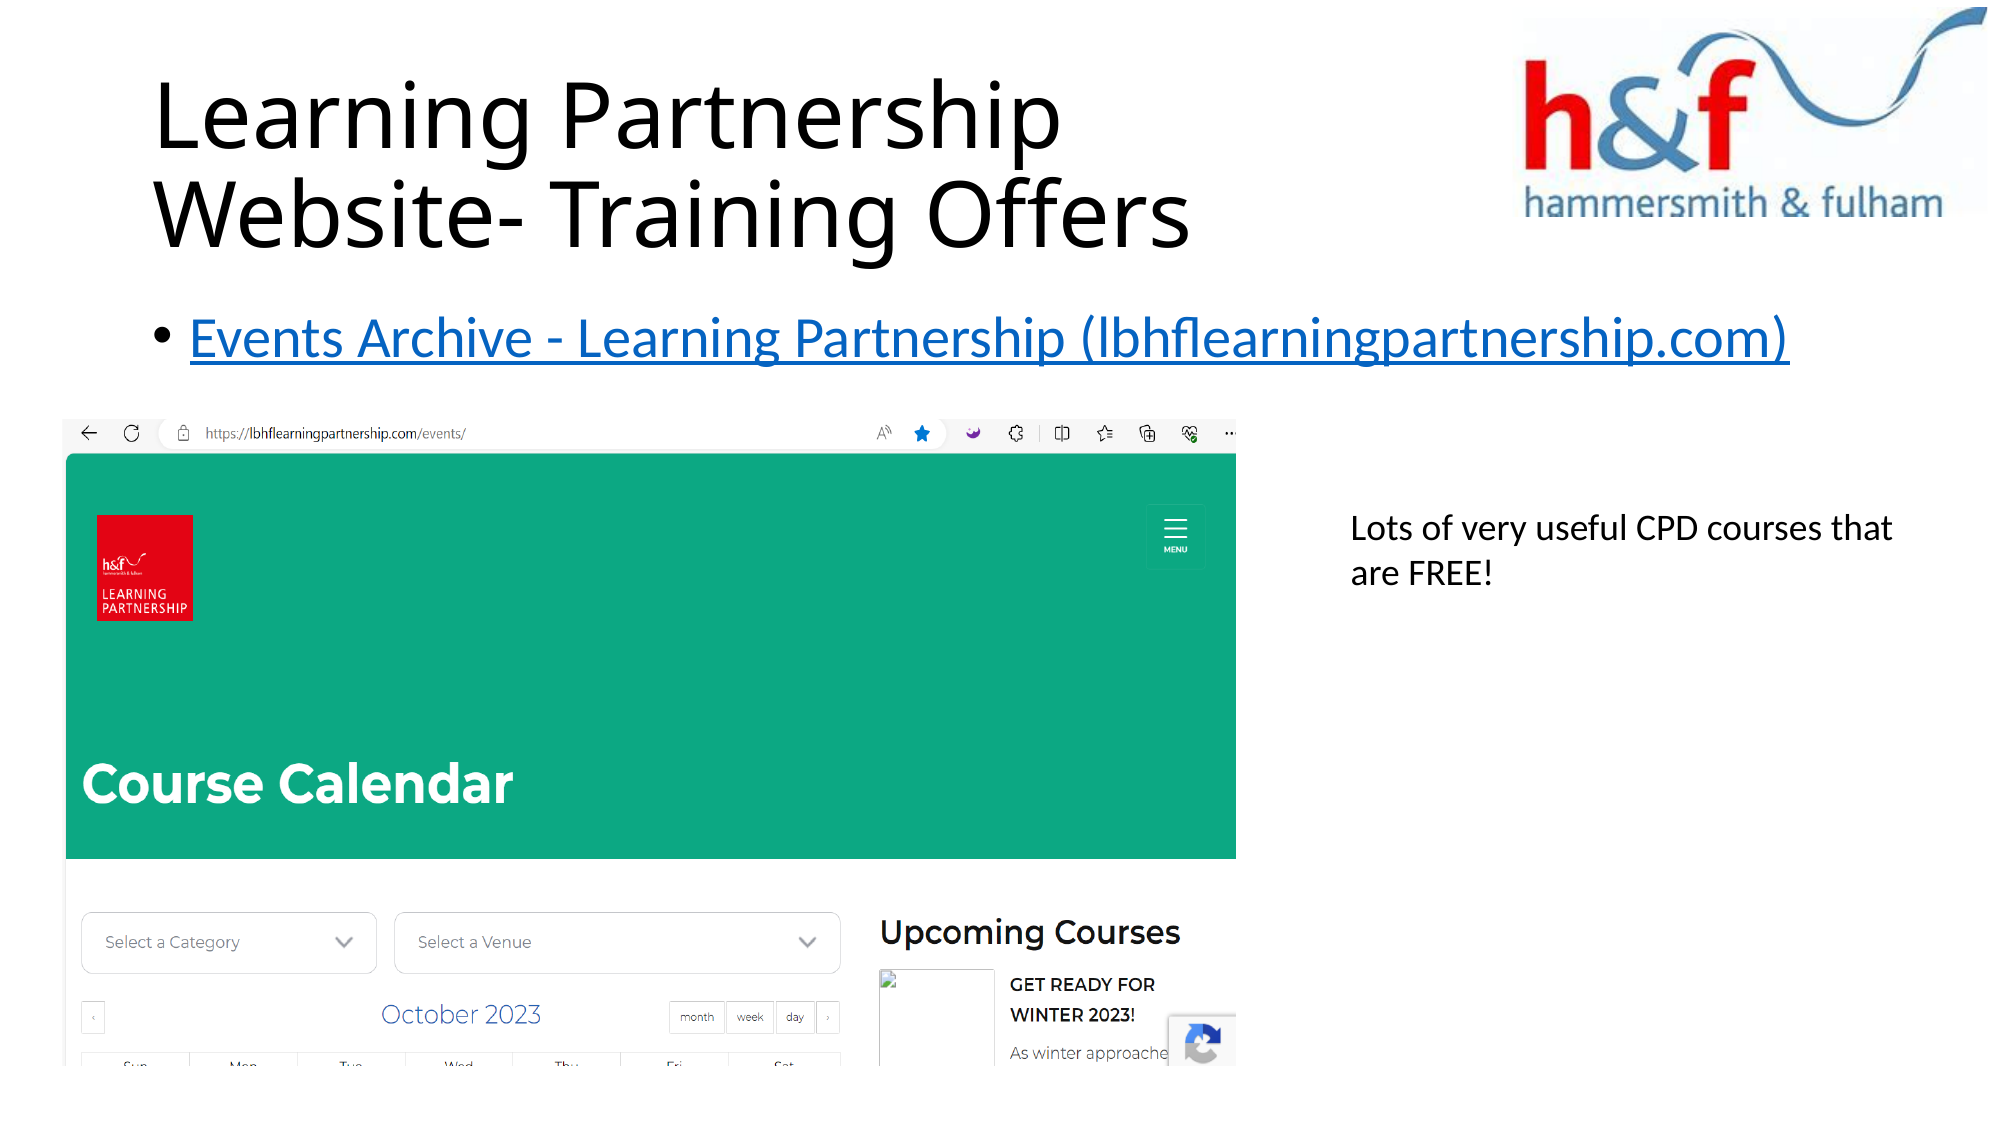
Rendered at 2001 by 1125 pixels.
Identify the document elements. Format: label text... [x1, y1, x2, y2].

text_box Lots of very useful CPD courses that are FREE! [1335, 495, 1922, 645]
list Events Archive - Learning Partnership (lbhflearningpartnership.com) [137, 299, 1863, 1014]
title Learning Partnership Website- Training Offers [137, 59, 1434, 278]
picture [62, 419, 1236, 1066]
picture [1512, 6, 1988, 217]
